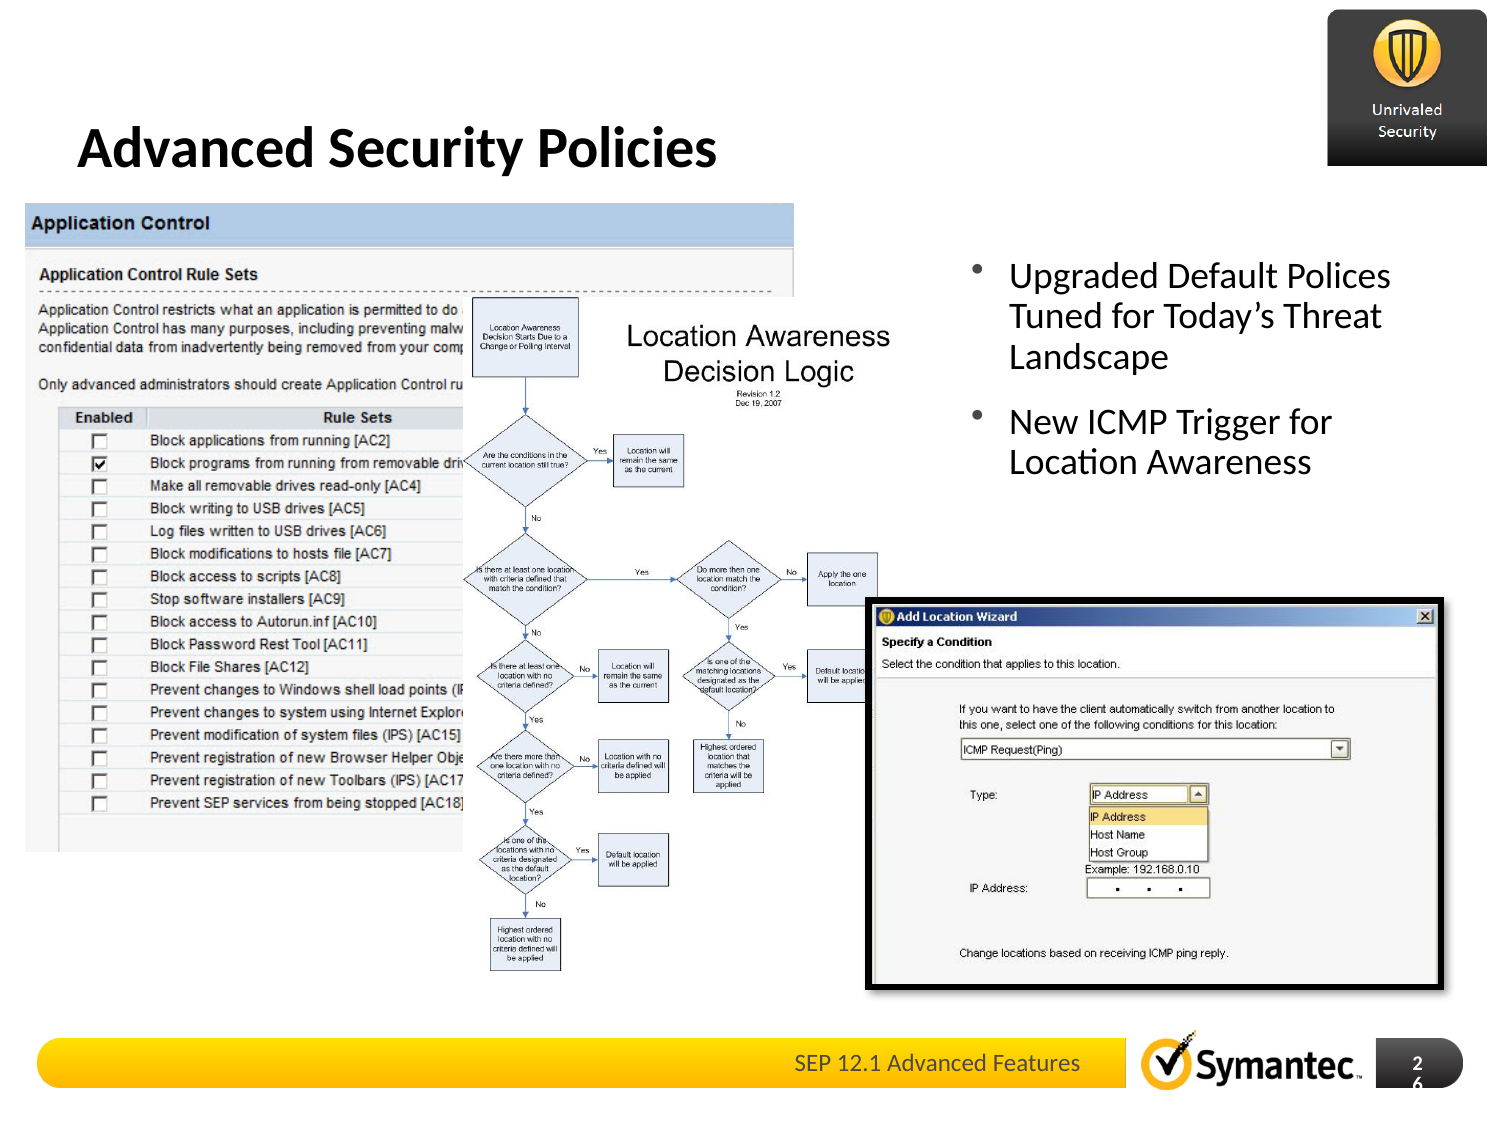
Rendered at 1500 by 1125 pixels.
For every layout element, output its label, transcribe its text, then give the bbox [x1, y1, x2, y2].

slide_number 26 [1402, 1049, 1428, 1075]
title Advanced Security Policies [62, 49, 1438, 188]
picture [25, 203, 1439, 985]
picture [1316, 1, 1489, 166]
picture [37, 1030, 1463, 1090]
text_box Upgraded Default Polices Tuned for Today’s Threat Landscape New ICMP Trigger for Location Awareness [955, 203, 1452, 601]
